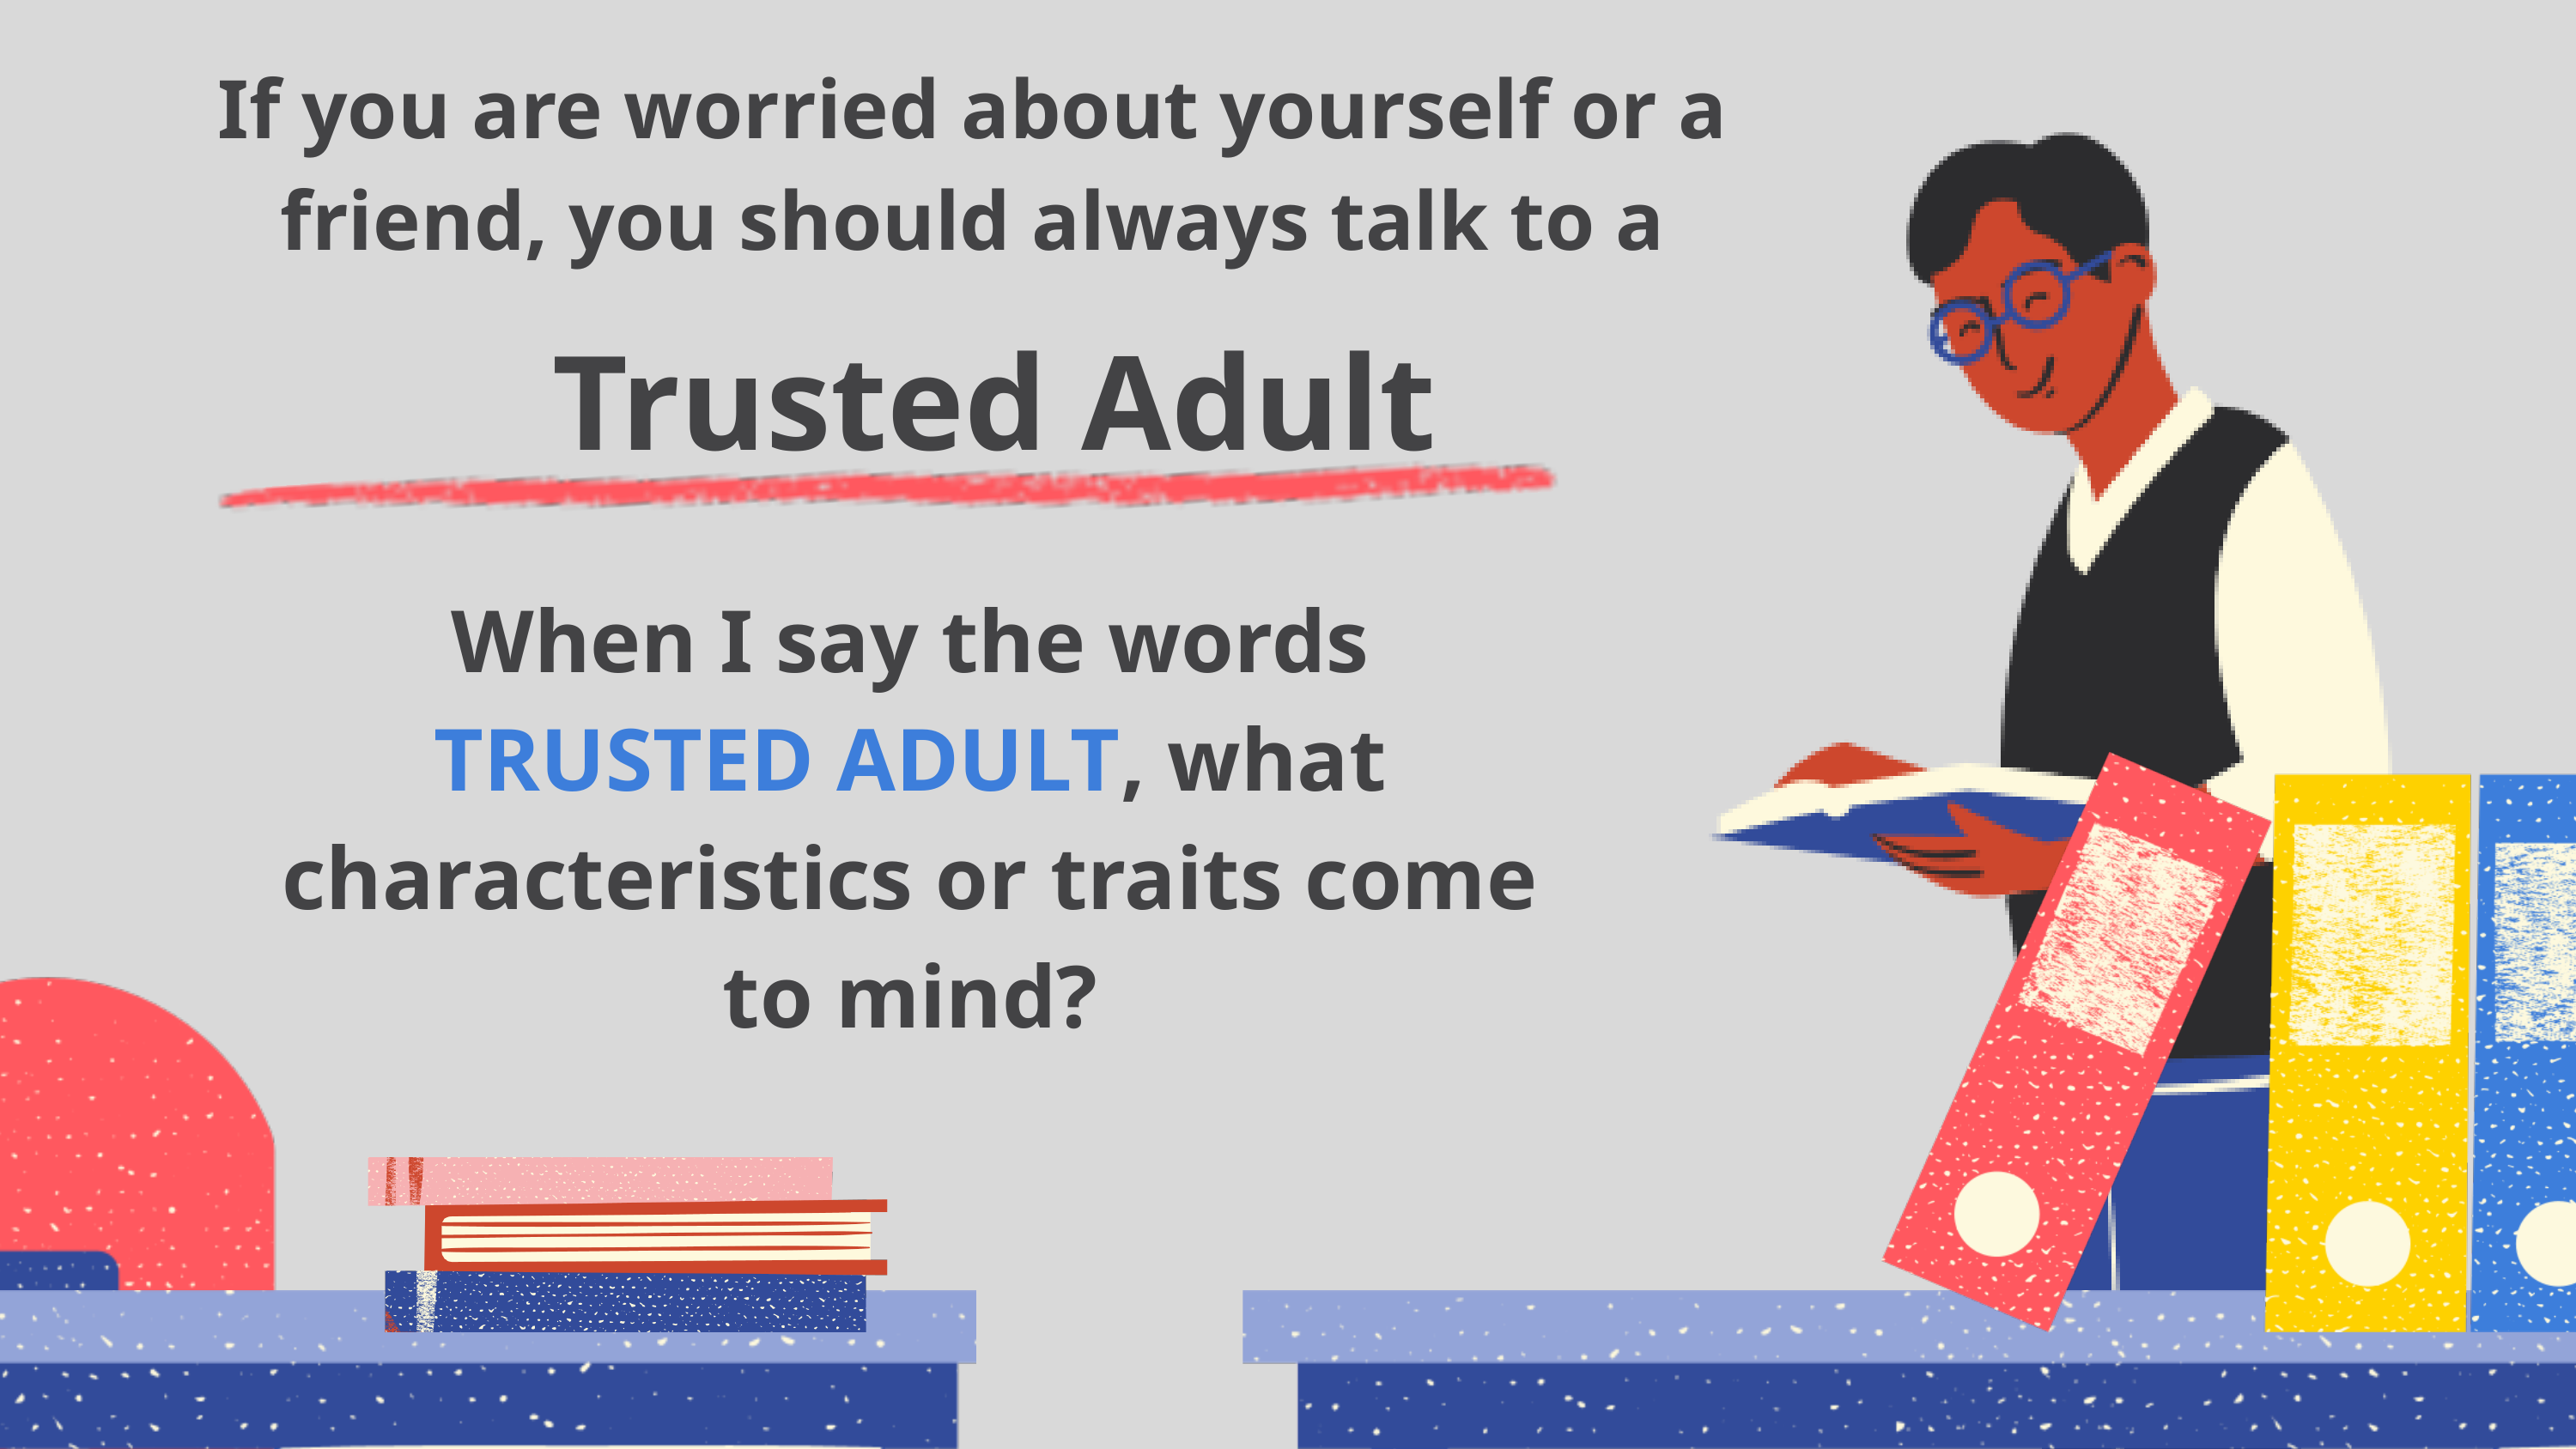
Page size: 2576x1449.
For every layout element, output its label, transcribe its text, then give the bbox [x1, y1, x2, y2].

picture [215, 440, 1560, 588]
picture [1242, 131, 2576, 1449]
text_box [271, 295, 1681, 1035]
text_box If you are worried about yourself or a friend, you should always talk to a [118, 43, 1827, 267]
picture [0, 970, 977, 1449]
